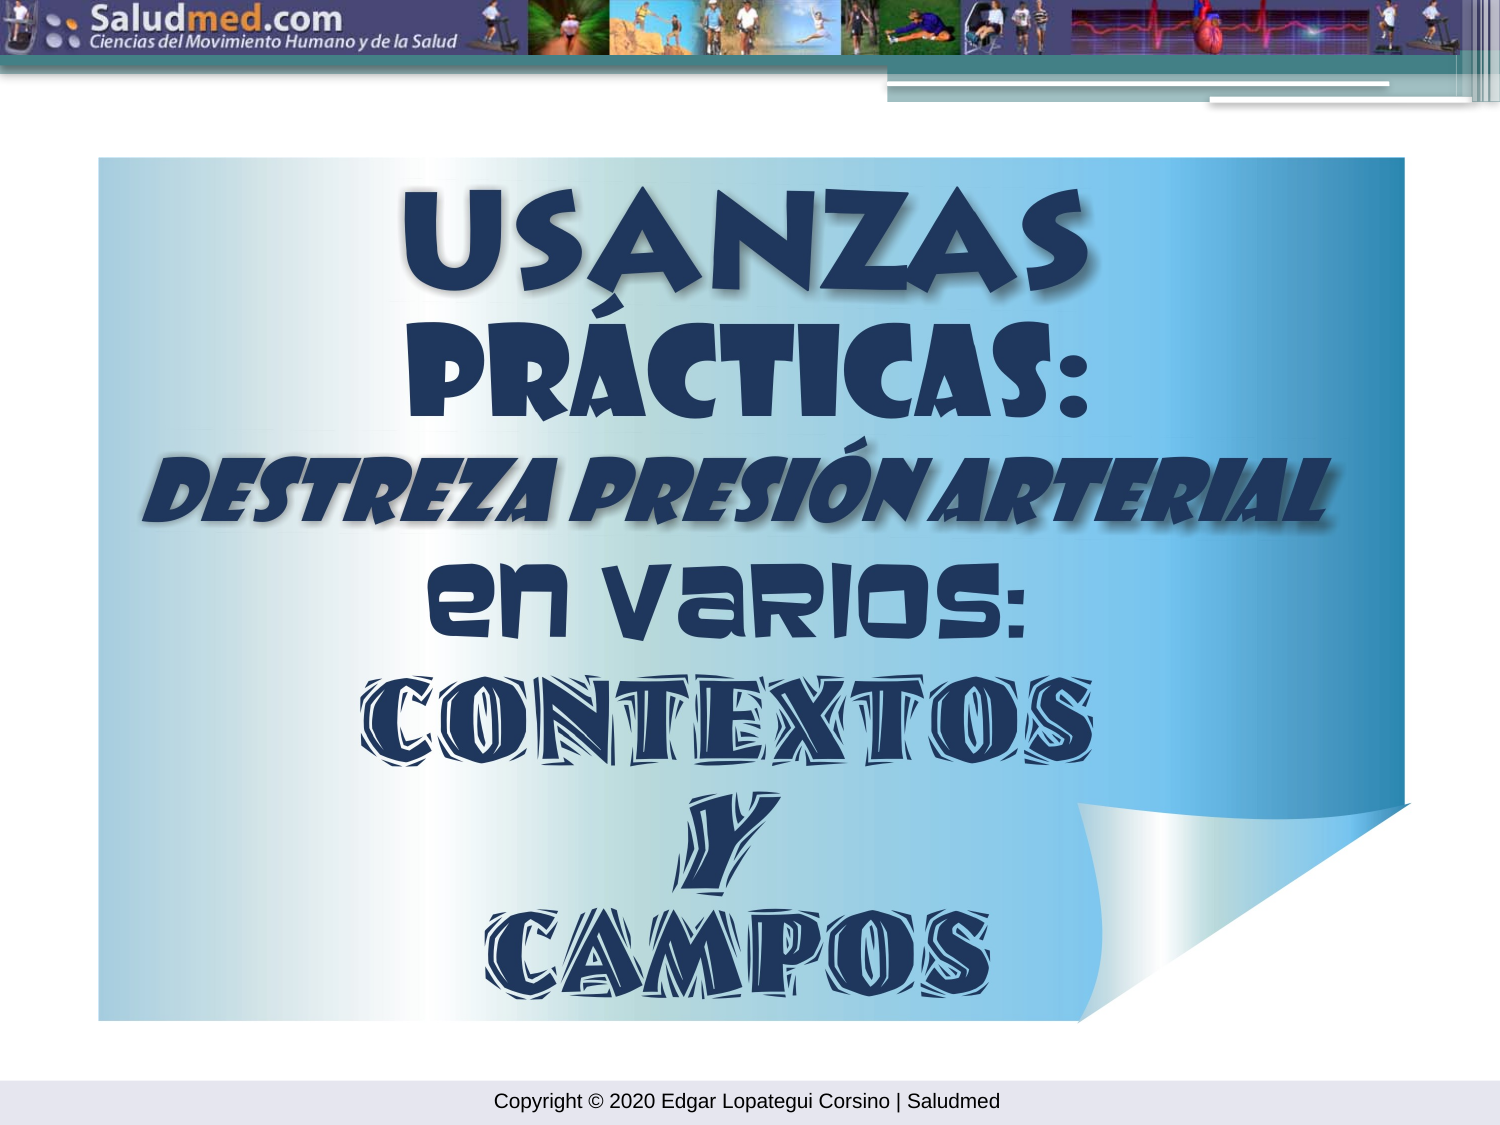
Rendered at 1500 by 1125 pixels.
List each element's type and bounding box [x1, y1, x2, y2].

picture [98, 157, 1412, 1024]
picture [0, 0, 1460, 55]
